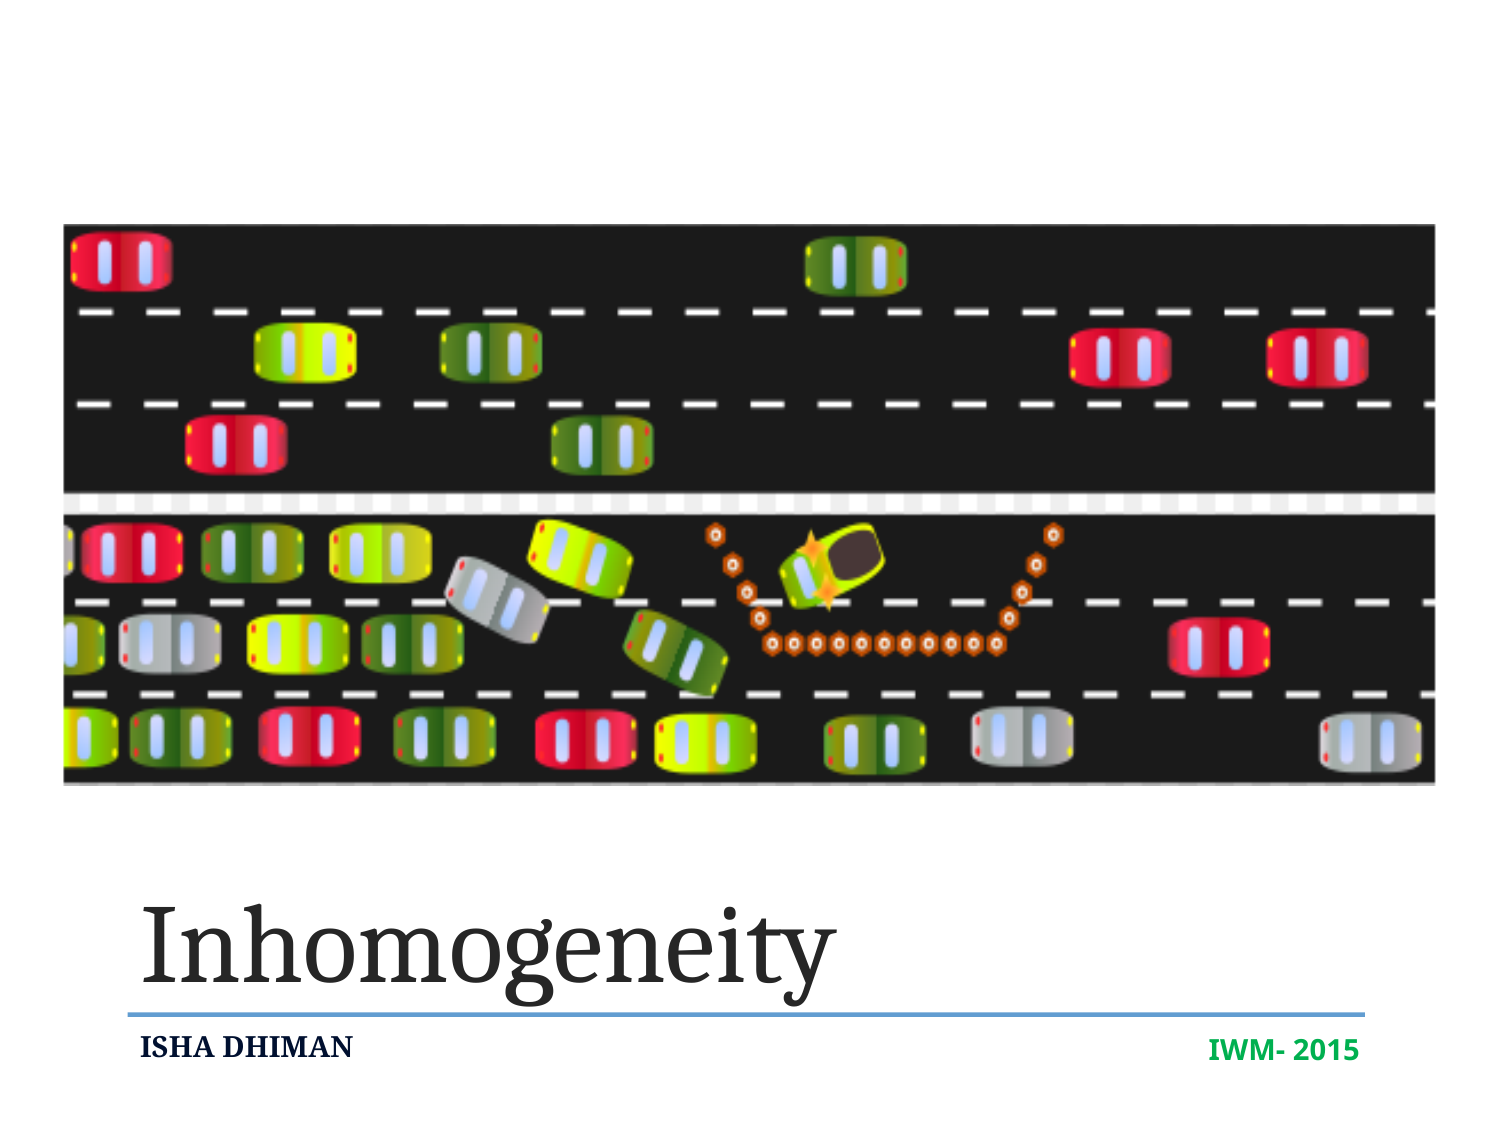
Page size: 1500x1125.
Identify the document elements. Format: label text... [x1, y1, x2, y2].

title Inhomogeneity [125, 798, 1238, 1013]
picture [61, 224, 1439, 787]
footer ISHA DHIMAN [125, 1018, 925, 1079]
slide_number IWM- 2015 [1025, 1018, 1375, 1079]
